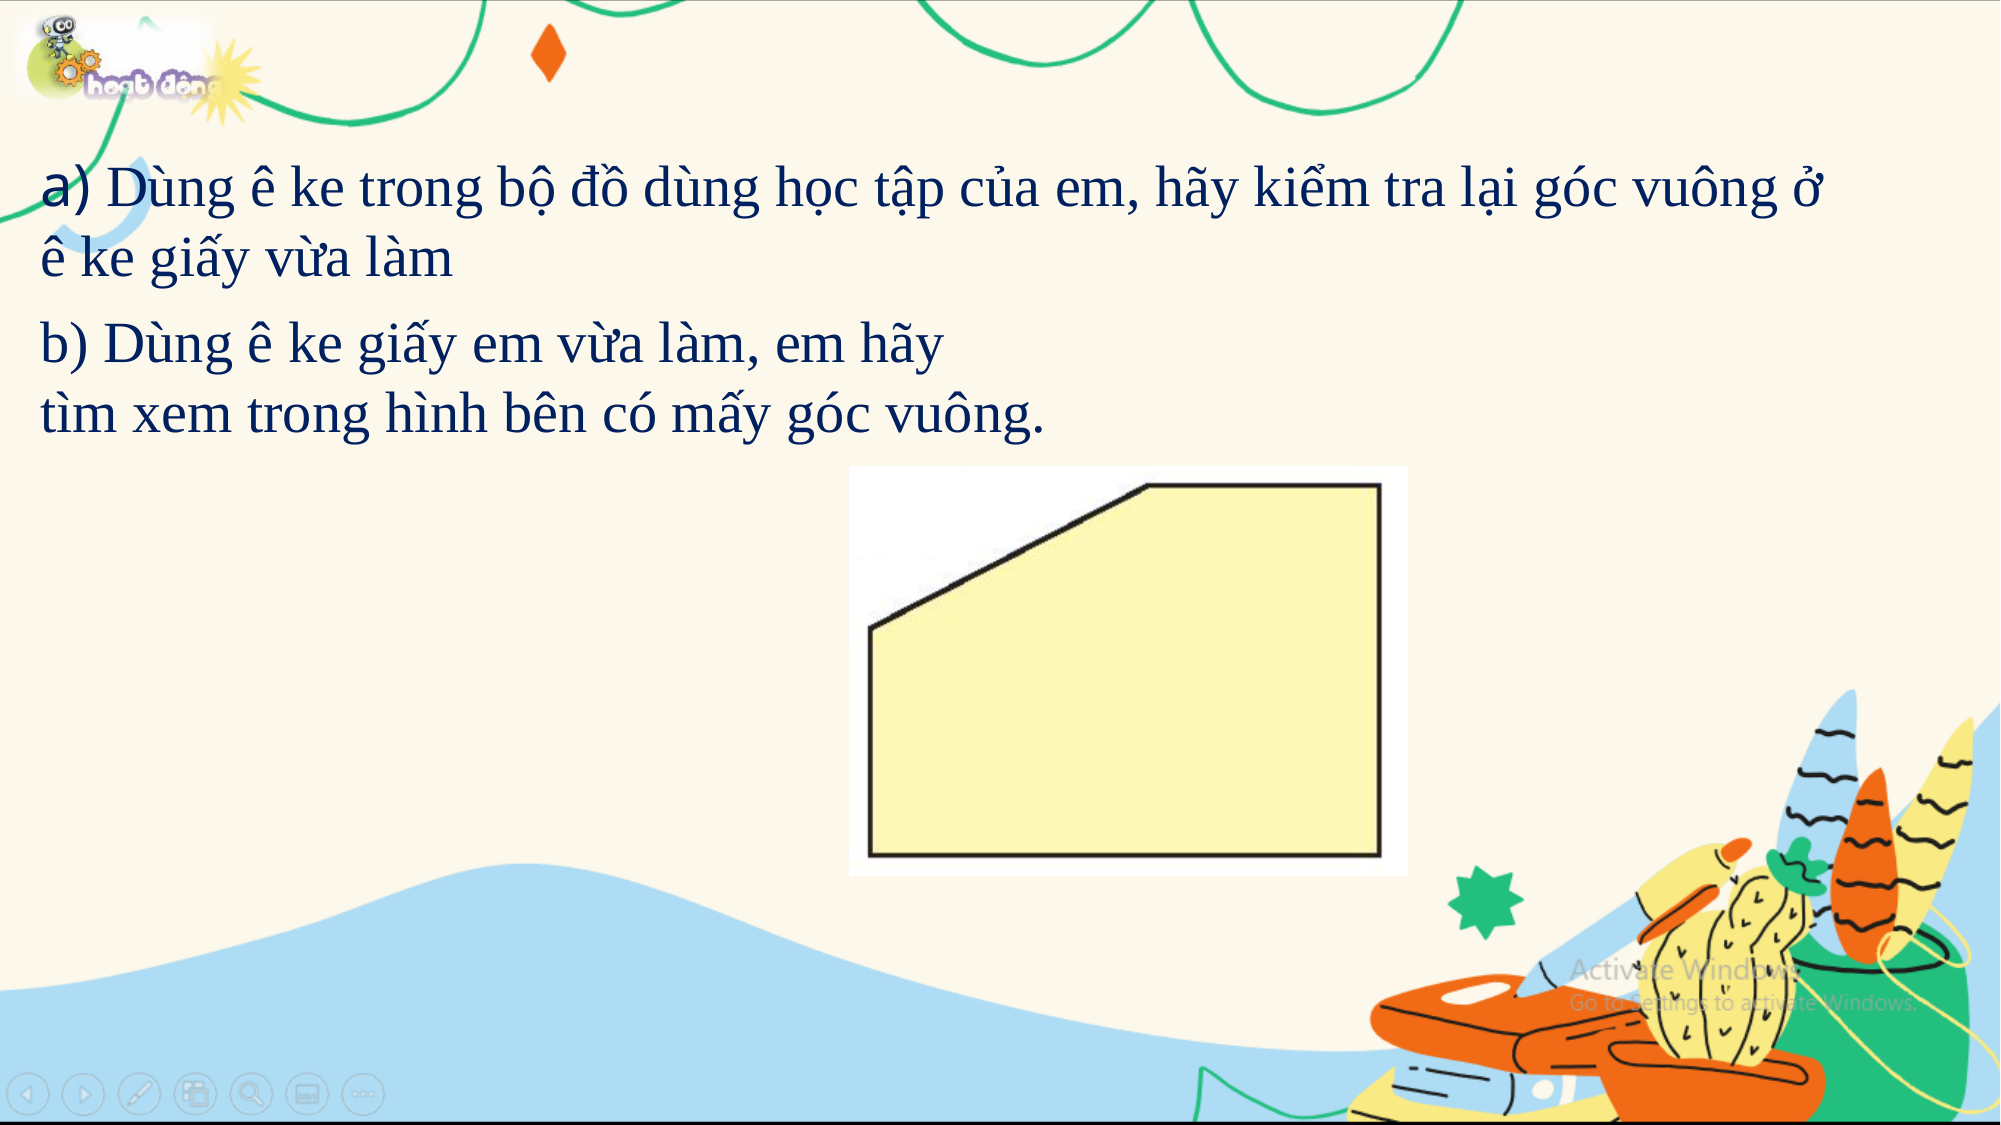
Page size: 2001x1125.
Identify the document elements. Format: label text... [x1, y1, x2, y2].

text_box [848, 466, 1408, 876]
text_box a) Dùng ê ke trong bộ đồ dùng học tập của em, hãy kiểm tra lại góc vuông ở ê ke giấy vừa làm [25, 140, 1863, 296]
picture [0, 0, 2001, 1125]
text_box b) Dùng ê ke giấy em vừa làm, em hãy tìm xem trong hình bên có mấy góc vuông. [25, 297, 1260, 452]
